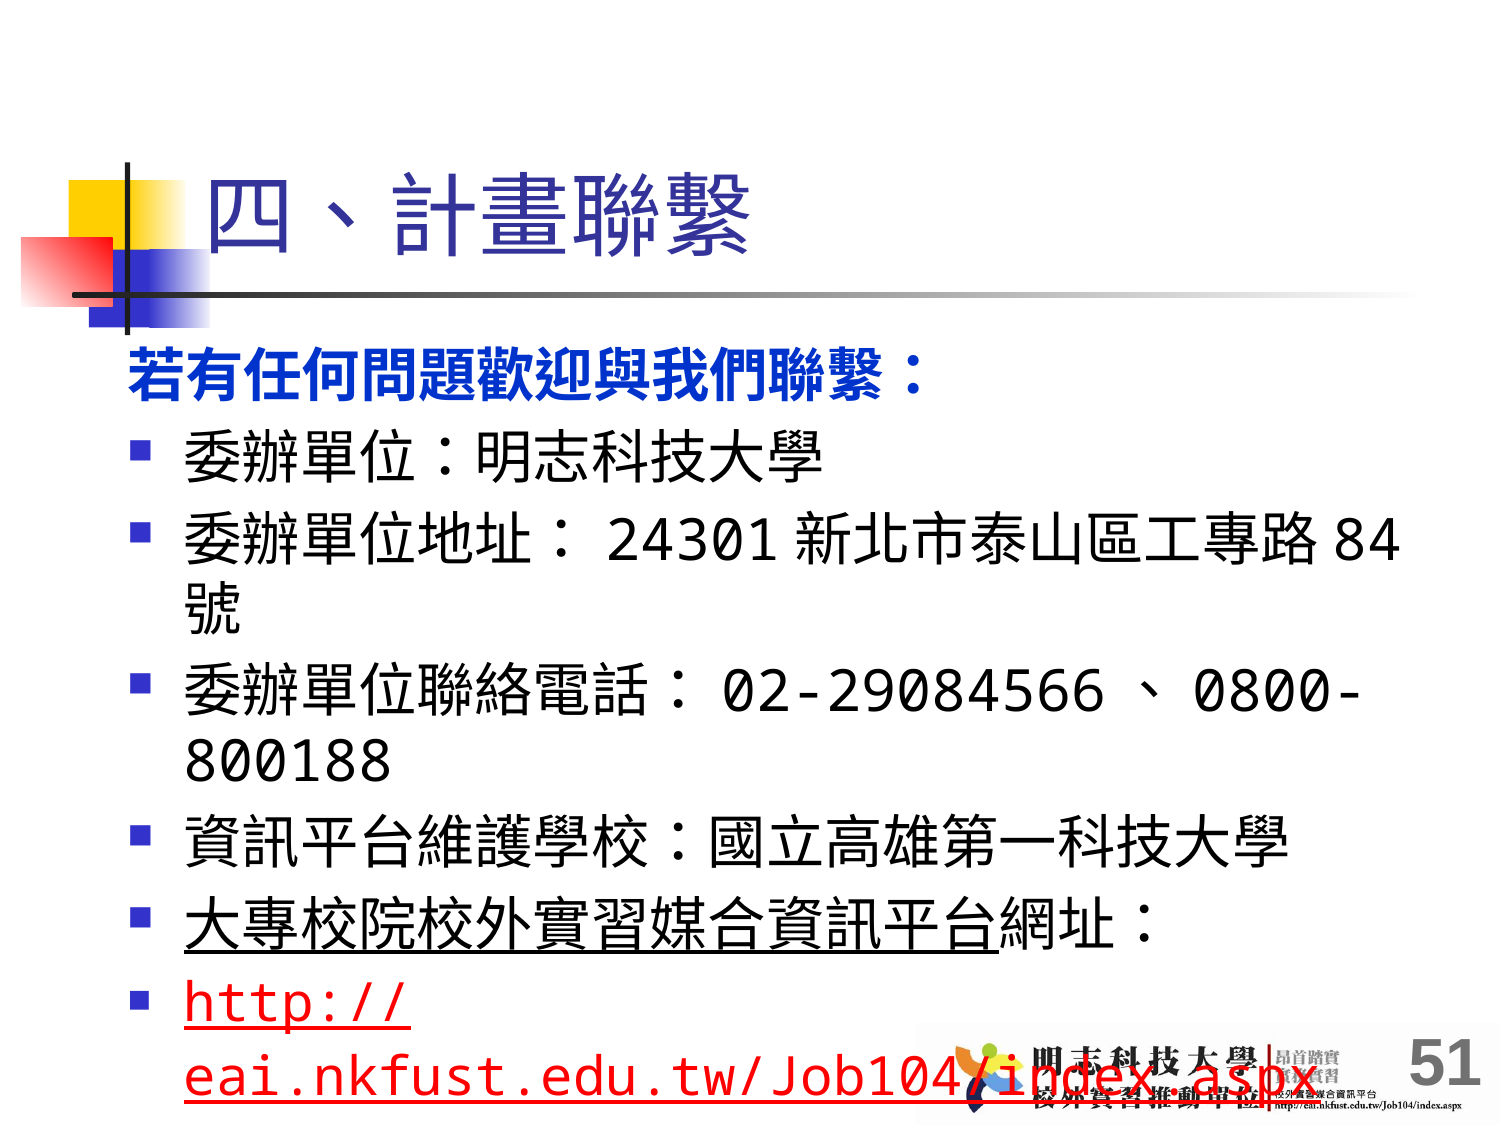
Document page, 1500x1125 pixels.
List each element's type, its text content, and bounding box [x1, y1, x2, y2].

text_box 51 [1393, 1011, 1498, 1106]
list 若有任何問題歡迎與我們聯繫： 委辦單位：明志科技大學 委辦單位地址：24301新北市泰山區工專路84號 委辦單位聯絡電話：02-29084566、0800-800188 資訊平台維護學校：國立高雄第一科技大學 大專校院校外實習媒合資訊平台網址： http://eai.nkfust.edu.tw/Job104/index.aspx 連絡電話：07-6011000#1452 或 1454 [112, 331, 1469, 1006]
picture [915, 1024, 1500, 1125]
title 四、計畫聯繫 [188, 35, 1468, 275]
